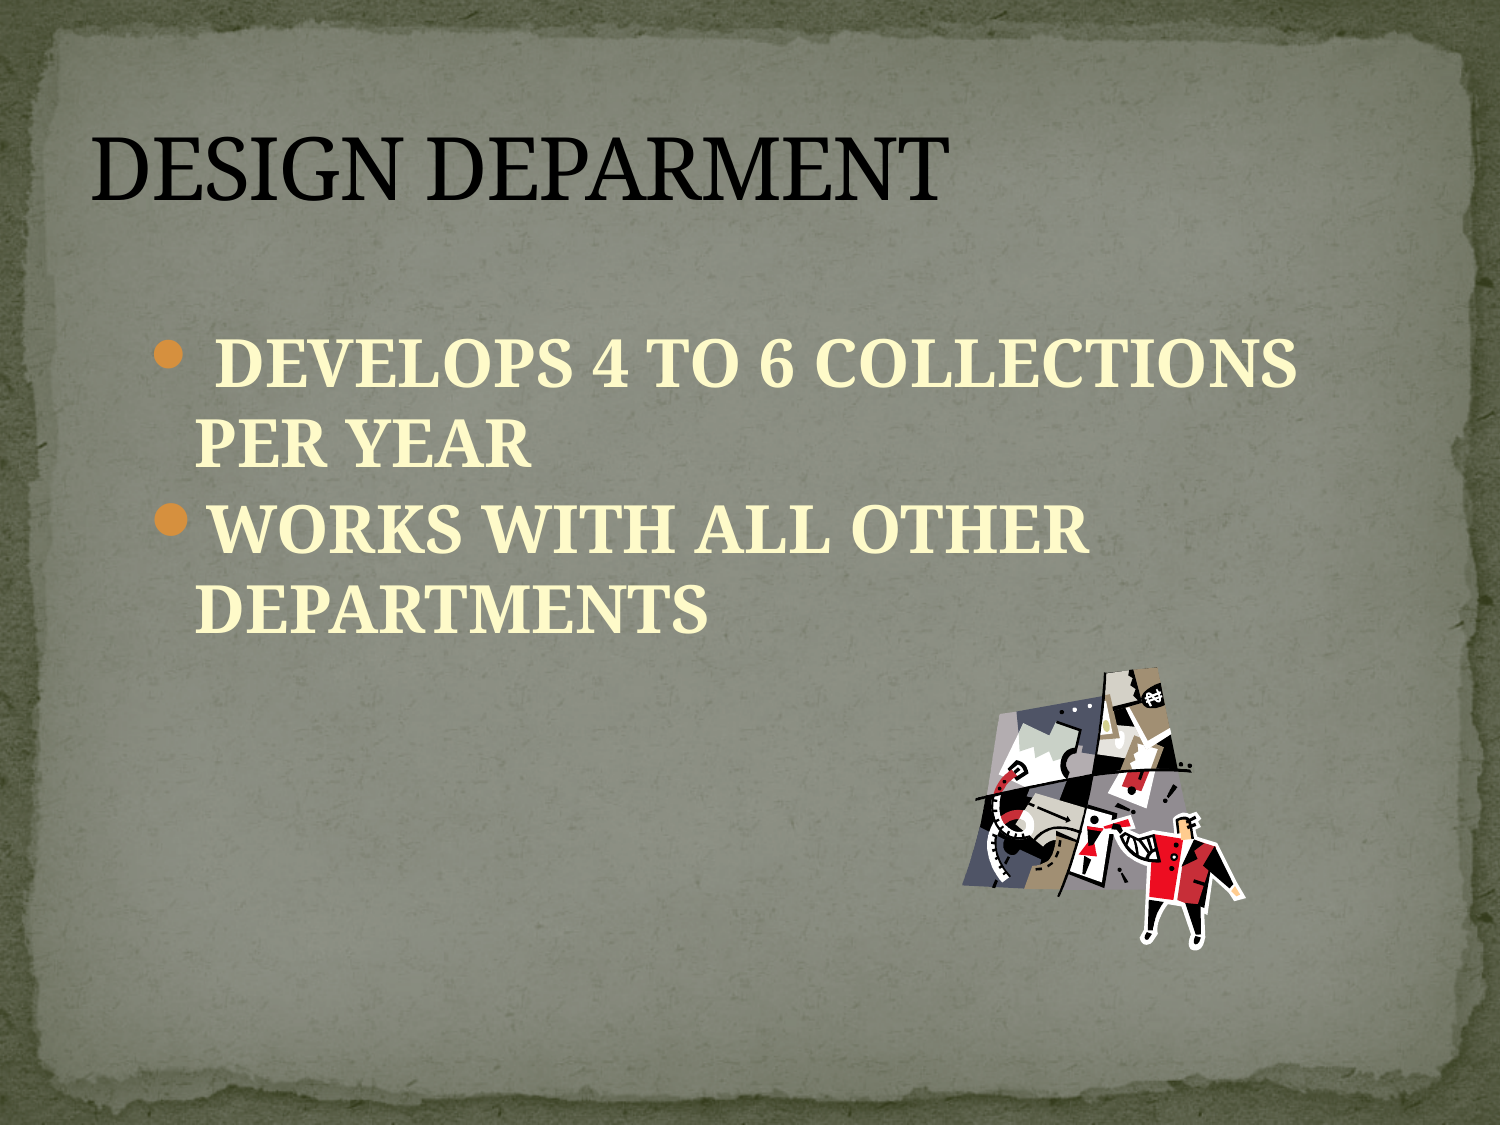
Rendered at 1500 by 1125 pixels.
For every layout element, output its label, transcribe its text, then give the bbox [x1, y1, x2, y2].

picture [963, 664, 1250, 954]
title DESIGN DEPARMENT [74, 24, 1425, 225]
list DEVELOPS 4 TO 6 COLLECTIONS PER YEAR WORKS WITH ALL OTHER DEPARTMENTS [75, 237, 1425, 1005]
